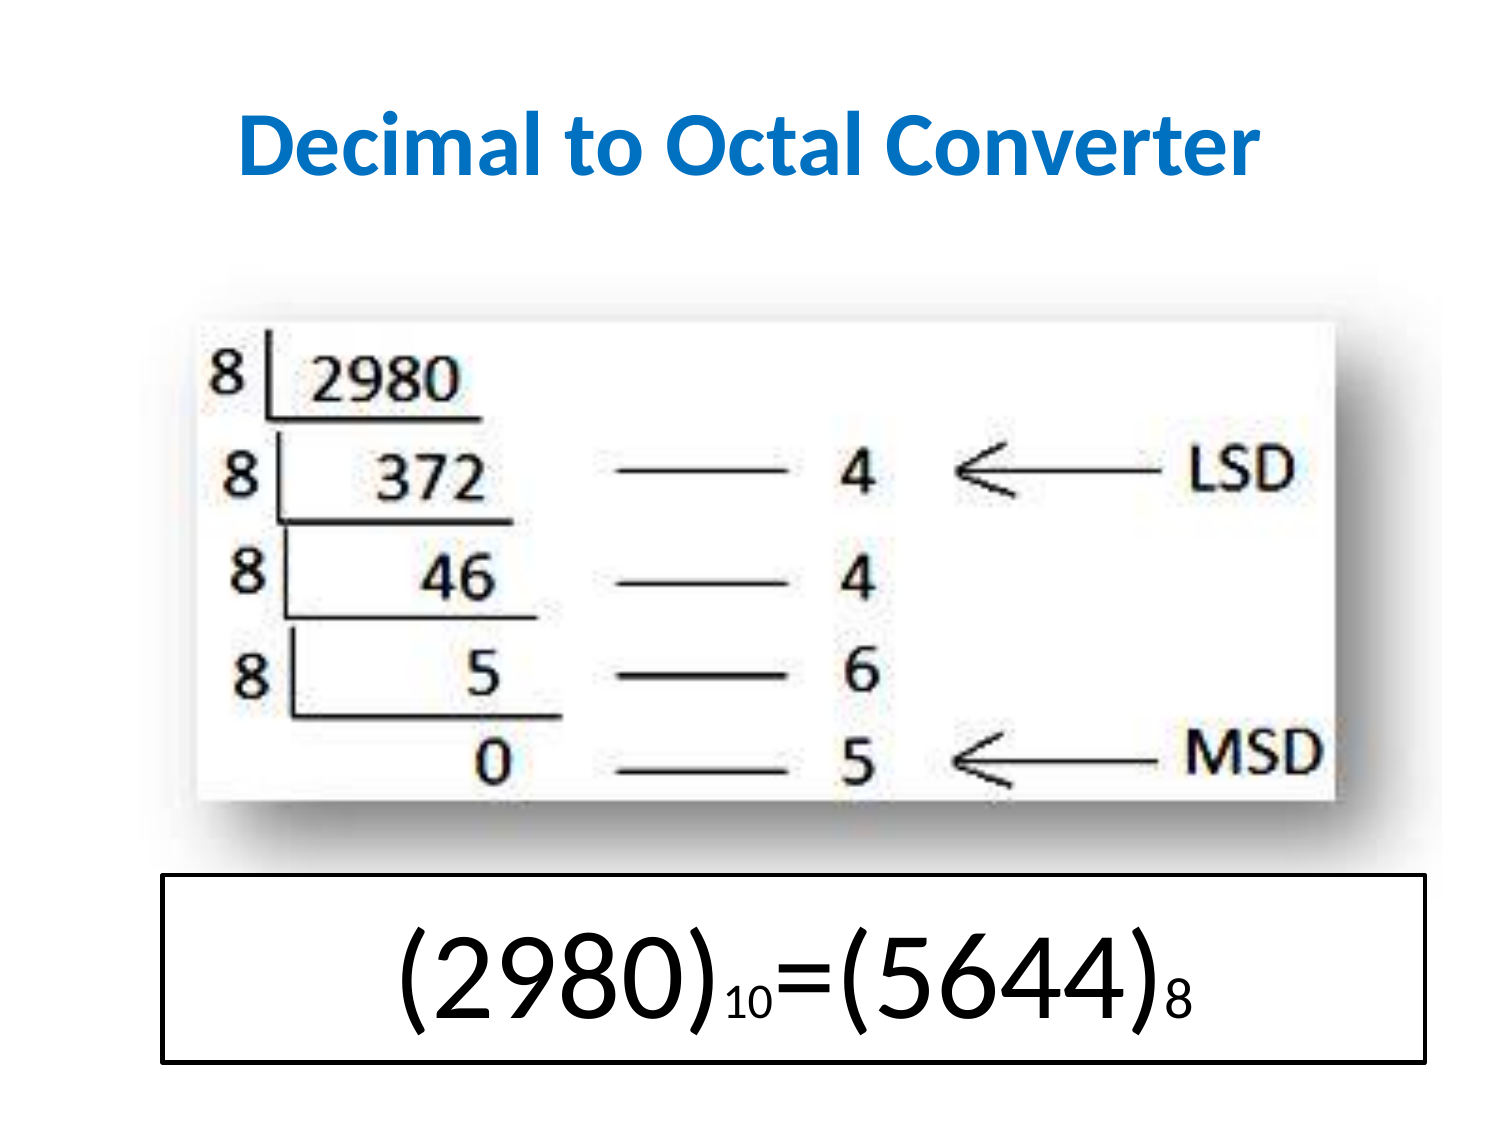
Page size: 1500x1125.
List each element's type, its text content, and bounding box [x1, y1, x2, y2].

text_box (2980)10=(5644)8 [160, 908, 1427, 1065]
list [112, 237, 1442, 901]
title Decimal to Octal Converter [75, 45, 1425, 233]
